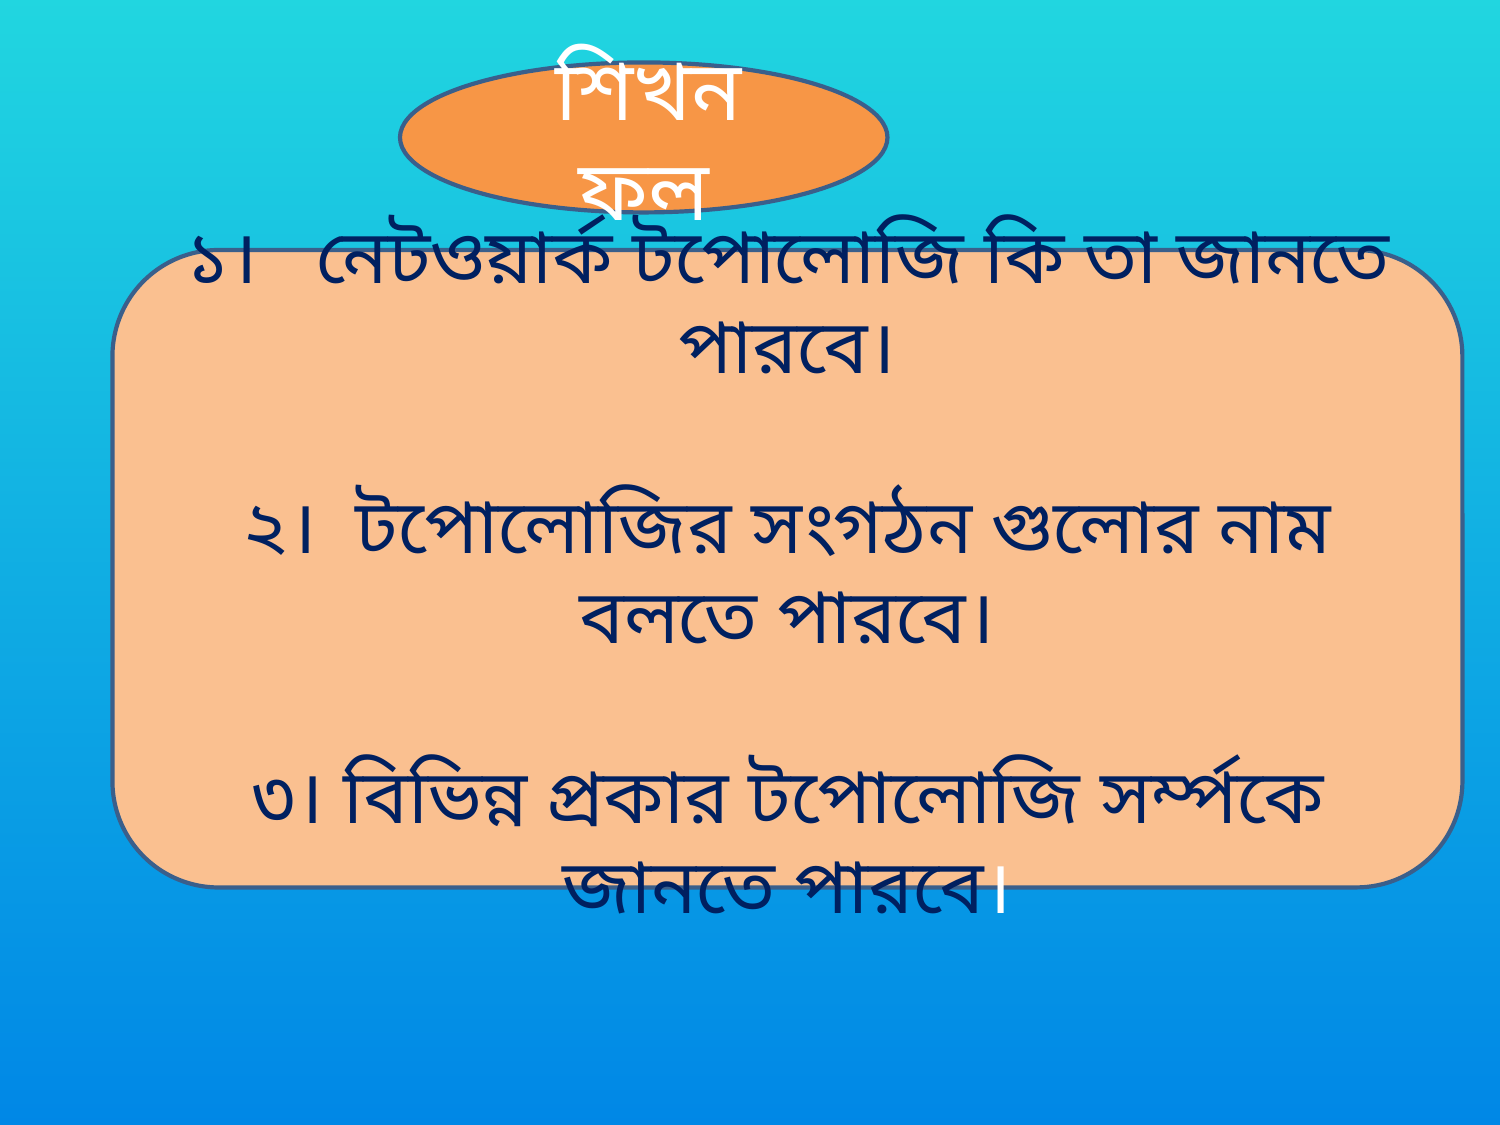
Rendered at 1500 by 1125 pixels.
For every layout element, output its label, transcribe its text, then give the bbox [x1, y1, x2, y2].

text_box ১। নেটওয়ার্ক টপোলোজি কি তা জানতে পারবে। ২। টপোলোজির সংগঠন গুলোর নাম বলতে পারবে। ৩। বিভিন্ন প্রকার টপোলোজি সর্ম্পকে জানতে পারবে। [110, 247, 1465, 890]
text_box শিখন ফল [397, 60, 890, 215]
